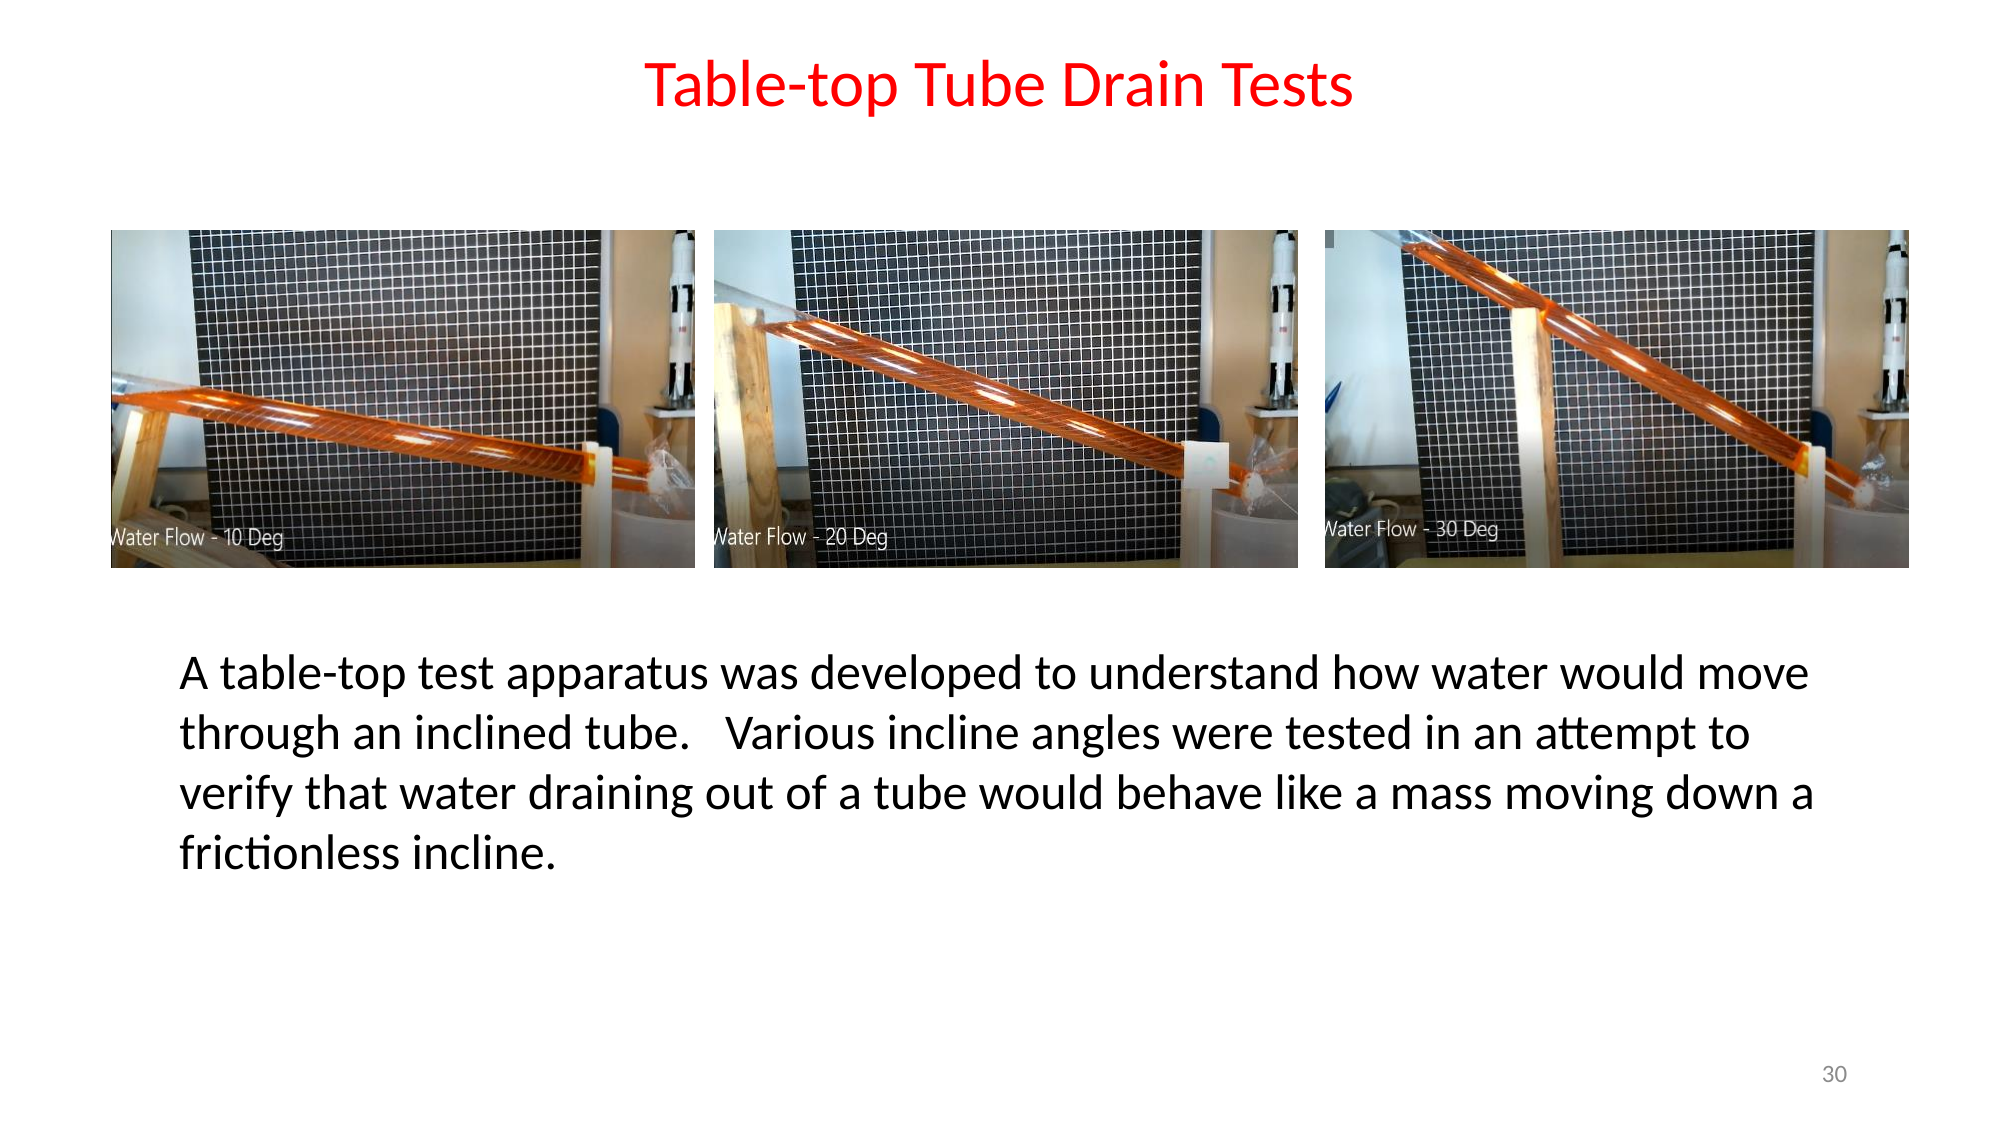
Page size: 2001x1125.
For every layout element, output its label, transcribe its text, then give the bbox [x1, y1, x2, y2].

text_box Table-top Tube Drain Tests [231, 32, 1769, 127]
text_box A table-top test apparatus was developed to understand how water would move through an inclined tube. Various incline angles were tested in an attempt to verify that water draining out of a tube would behave like a mass moving down a frictionless incline. [164, 632, 1842, 887]
picture [1325, 230, 1909, 569]
slide_number 30 [1412, 1042, 1863, 1103]
picture [714, 230, 1299, 569]
picture [111, 230, 695, 569]
